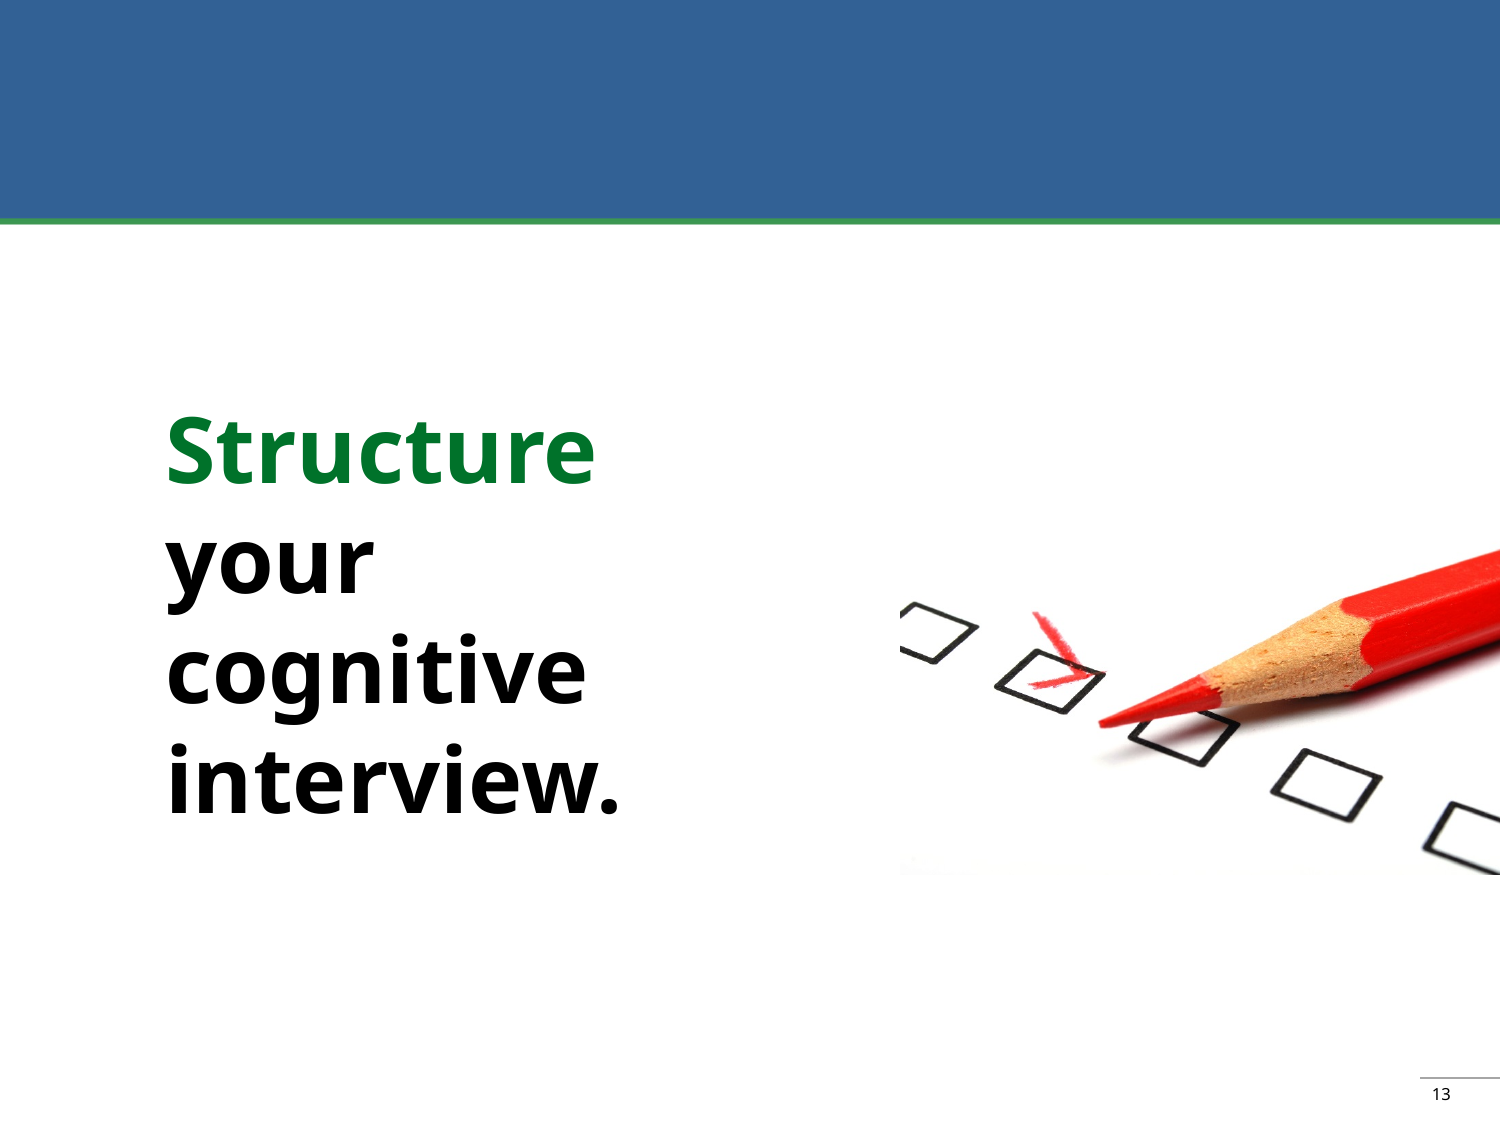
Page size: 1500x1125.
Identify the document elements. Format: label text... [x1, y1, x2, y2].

list Structure your cognitive interview. [150, 262, 738, 1063]
picture [0, 0, 1500, 1125]
